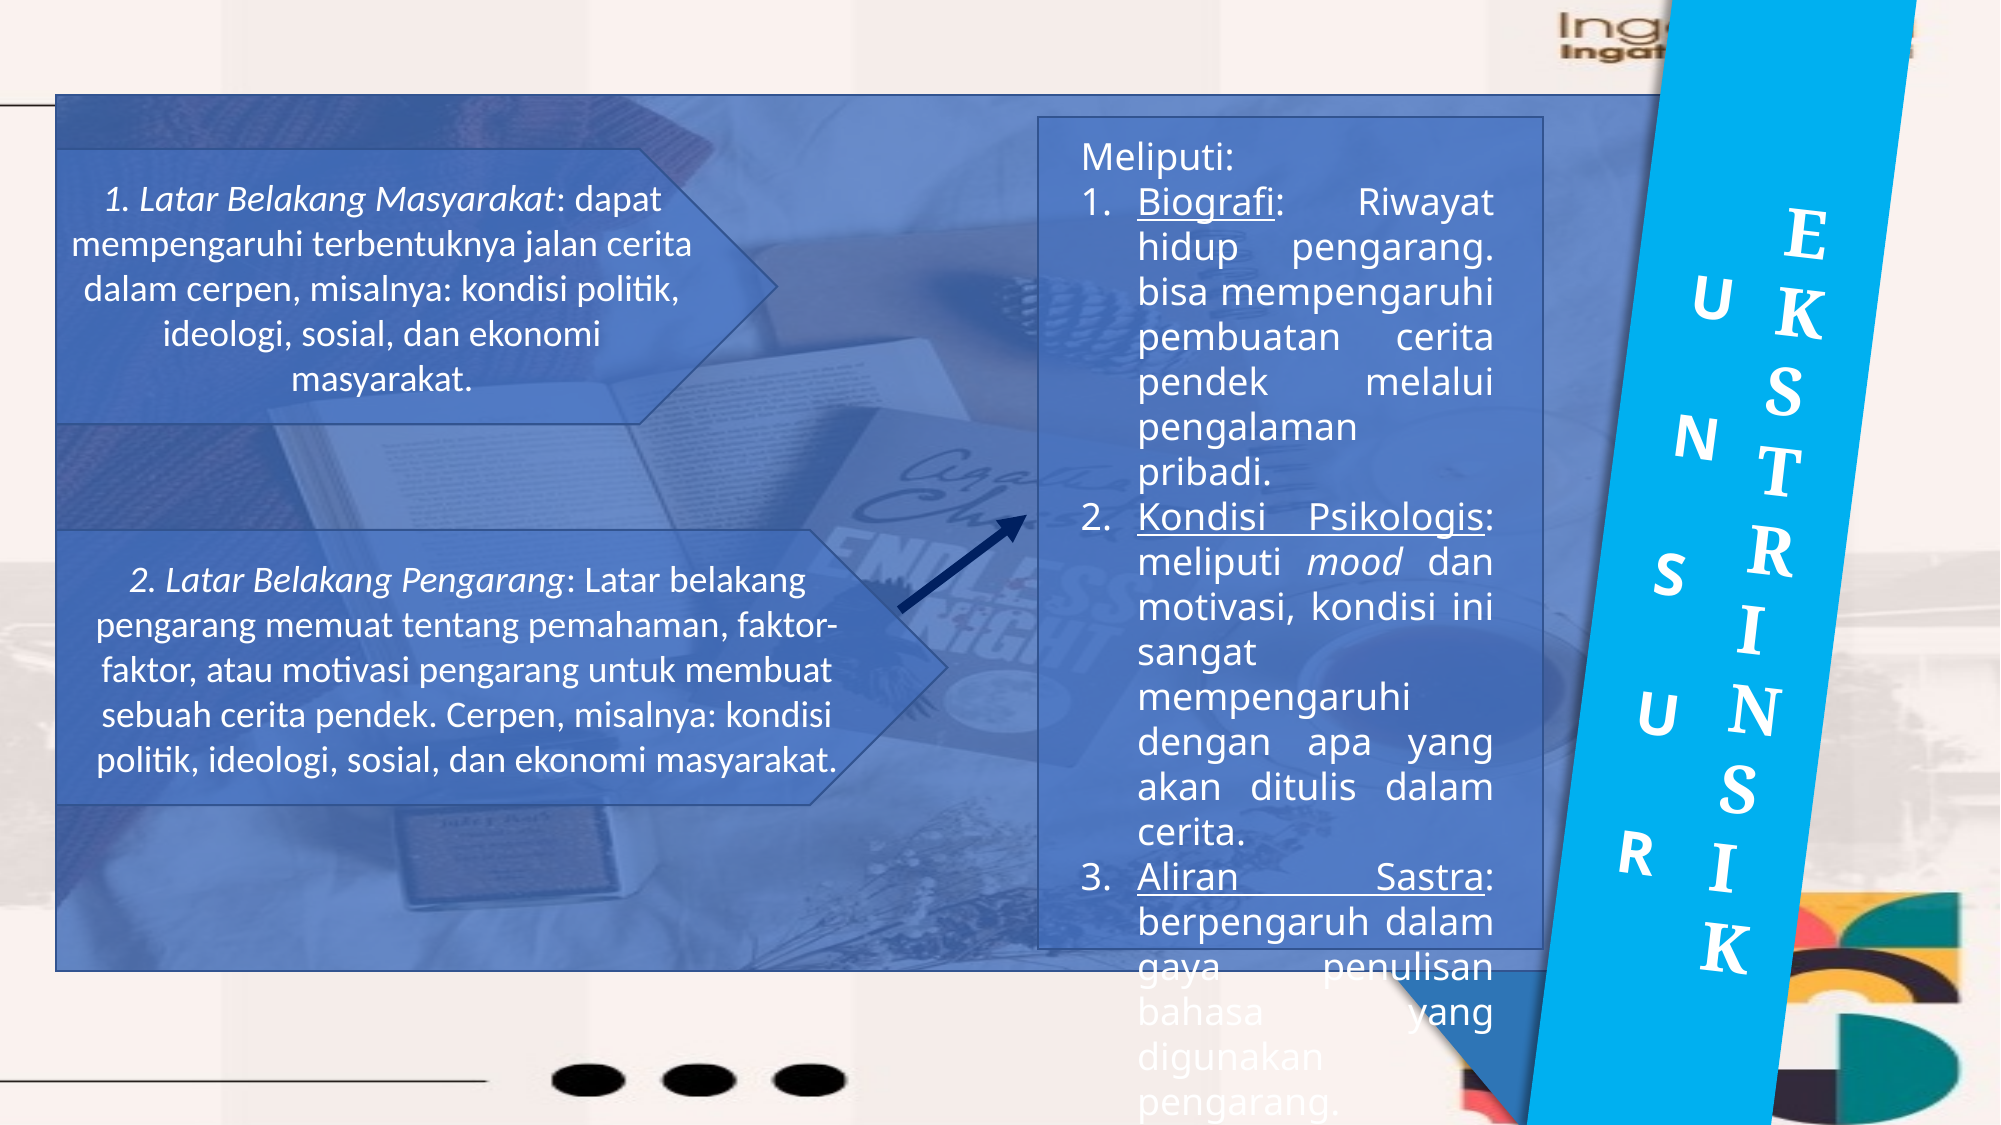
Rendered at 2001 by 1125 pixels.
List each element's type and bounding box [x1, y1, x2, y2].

picture [1640, 692, 1676, 735]
picture [1772, 0, 2000, 1125]
picture [0, 0, 1672, 1125]
picture [1620, 831, 1651, 875]
picture [1676, 415, 1716, 460]
picture [1767, 368, 1801, 415]
picture [1721, 766, 1755, 813]
picture [1785, 209, 1825, 259]
picture [1695, 276, 1731, 319]
picture [1738, 606, 1764, 654]
picture [1776, 288, 1824, 339]
picture [1729, 685, 1782, 735]
picture [1748, 526, 1792, 577]
picture [1701, 923, 1749, 974]
picture [1760, 447, 1801, 496]
picture [1655, 554, 1684, 595]
picture [1710, 844, 1736, 892]
text_box [899, 514, 1027, 611]
